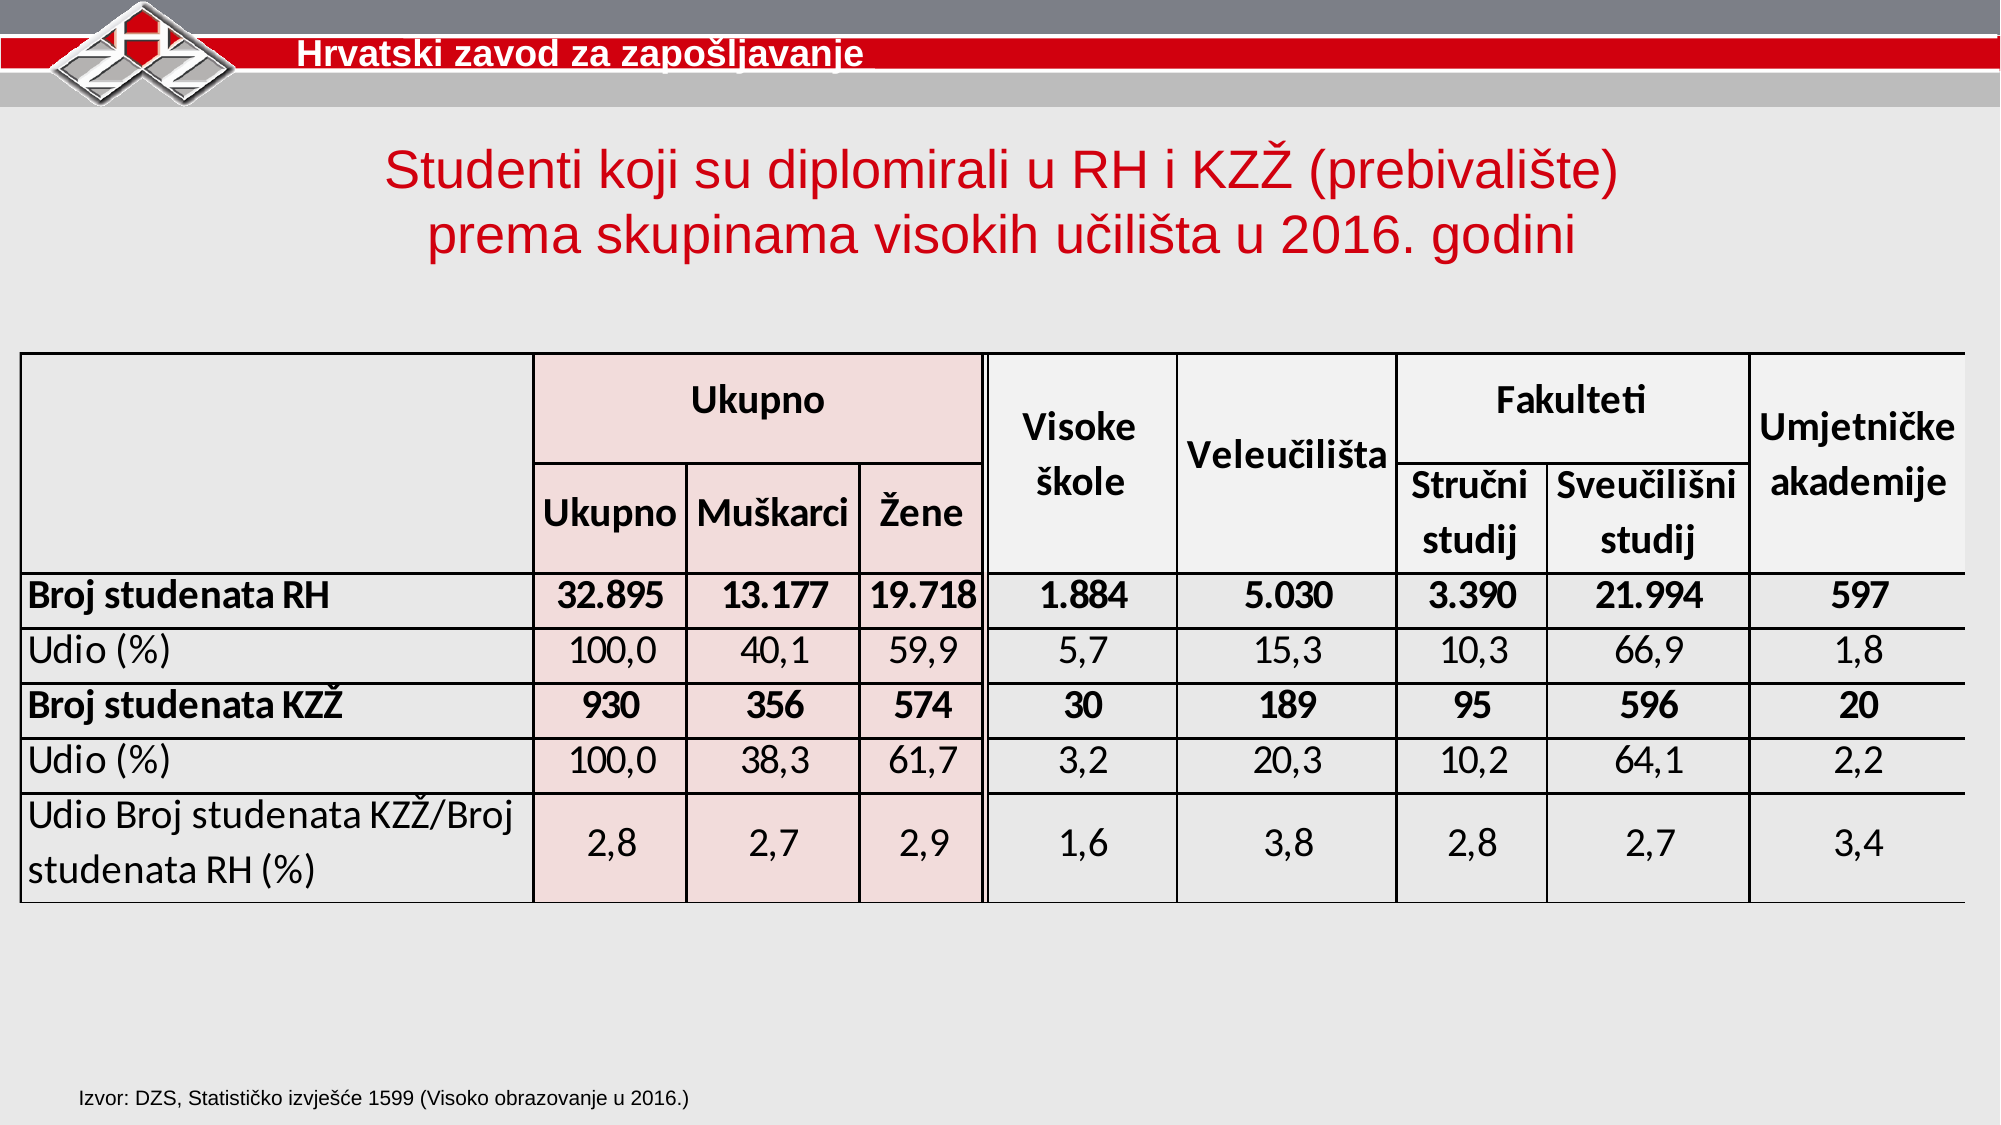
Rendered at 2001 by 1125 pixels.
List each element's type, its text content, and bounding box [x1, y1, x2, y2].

picture [19, 351, 1968, 906]
text_box Izvor: DZS, Statističko izvješće 1599 (Visoko obrazovanje u 2016.) [63, 1077, 1942, 1117]
list Studenti koji su diplomirali u RH i KZŽ (prebivalište) prema skupinama visokih učilišta u 2016. godini [273, 128, 1733, 270]
picture [48, 0, 236, 107]
